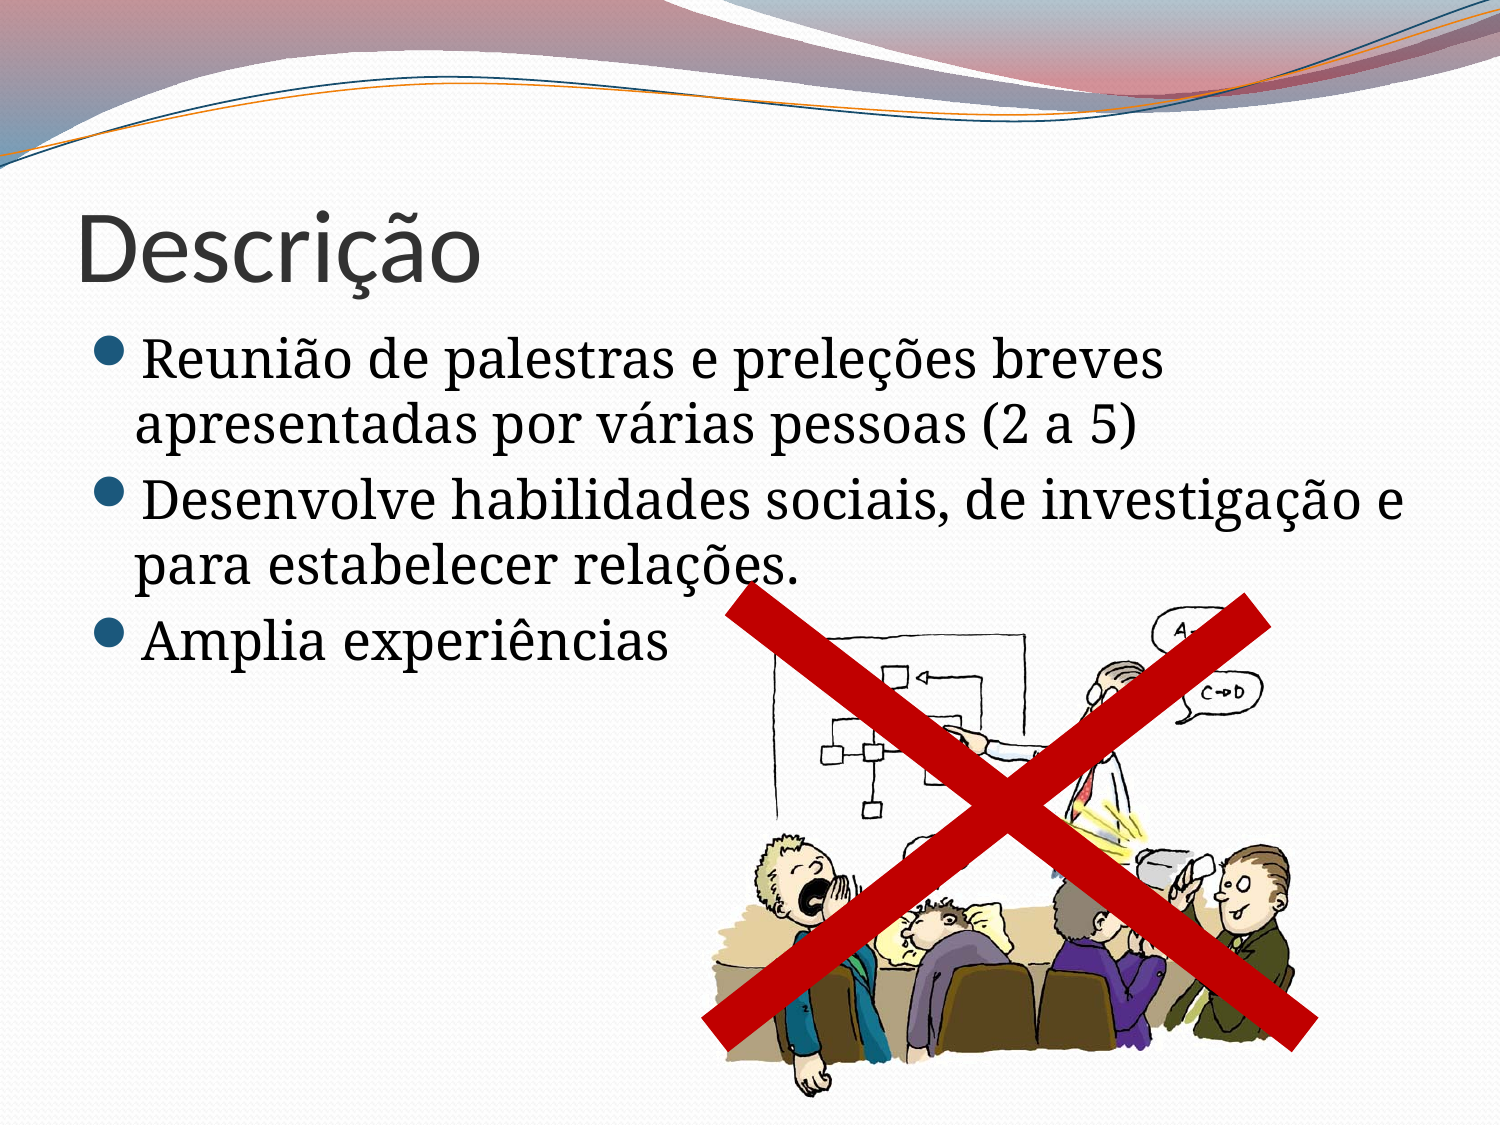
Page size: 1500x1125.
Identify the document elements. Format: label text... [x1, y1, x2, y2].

list Reunião de palestras e preleções breves apresentadas por várias pessoas (2 a 5) Desenvolve habilidades sociais, de investigação e para estabelecer relações. Amplia experiências [75, 317, 1425, 1038]
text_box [714, 597, 1306, 1036]
picture [702, 560, 1334, 1125]
title Descrição [75, 115, 1425, 303]
